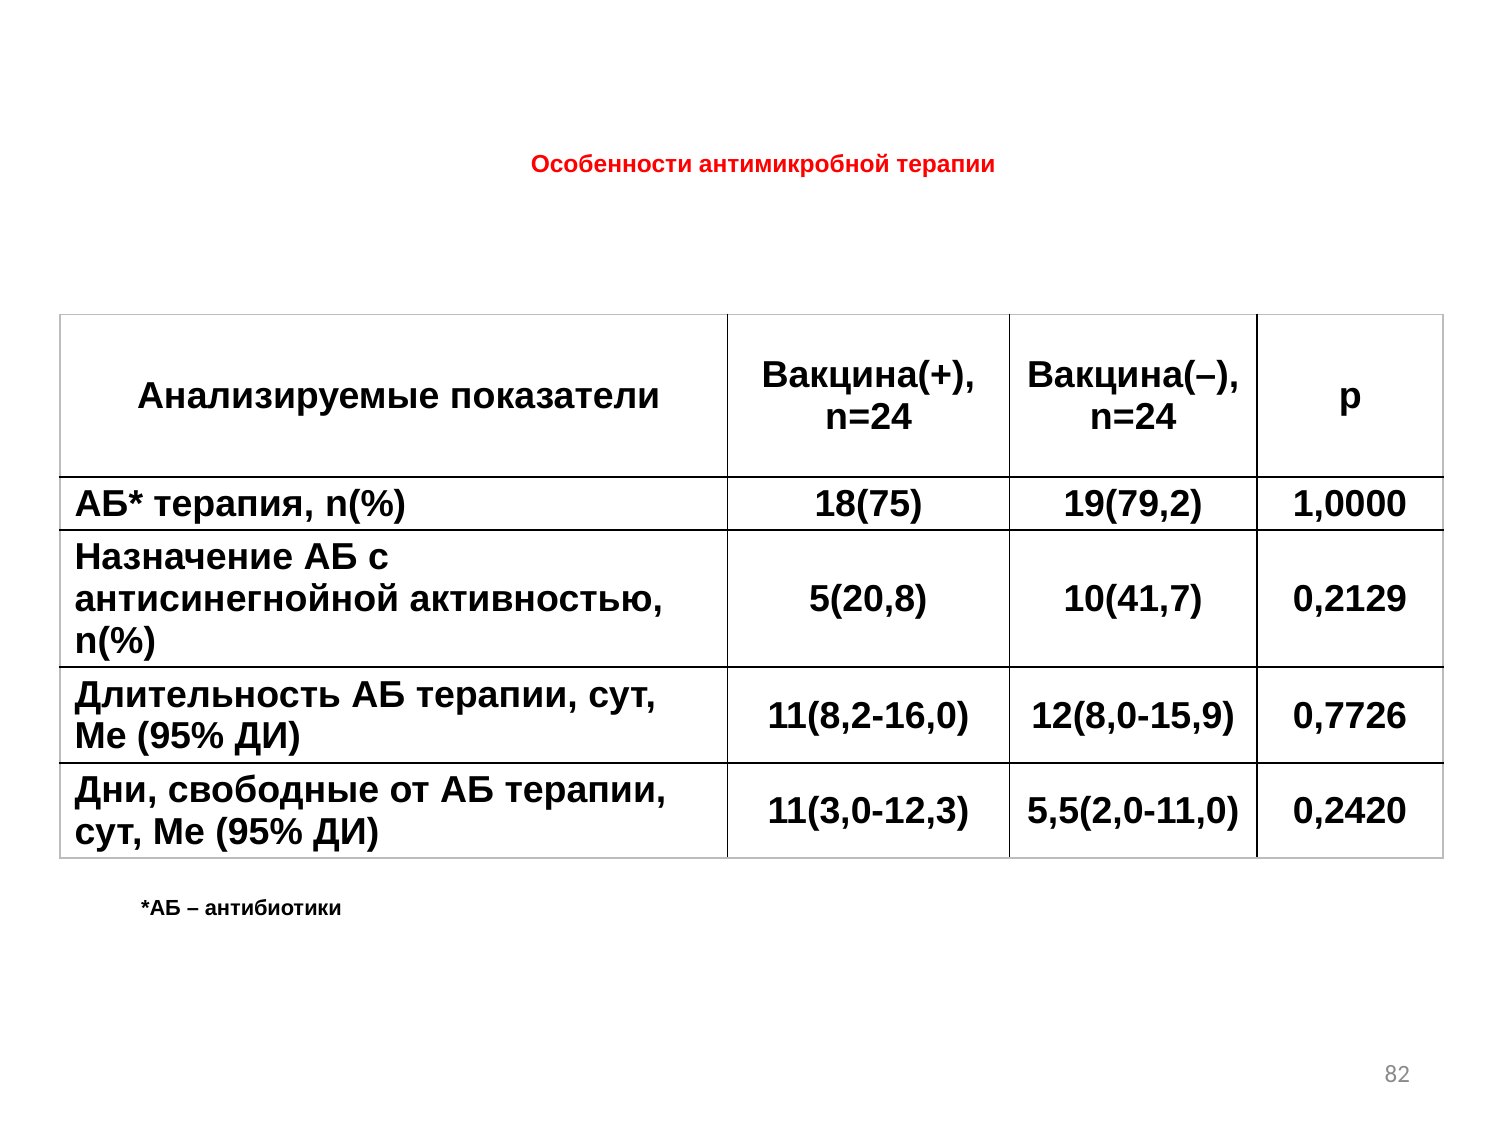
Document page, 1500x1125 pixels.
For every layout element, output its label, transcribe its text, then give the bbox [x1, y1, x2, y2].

table_cell 0,2129 [1258, 531, 1442, 666]
table_cell АБ* терапия, n(%) [61, 478, 727, 529]
table_header Анализируемые показатели [61, 315, 727, 476]
table_cell 5,5(2,0-11,0) [1010, 764, 1256, 857]
table_cell 10(41,7) [1010, 531, 1256, 666]
table_cell 12(8,0-15,9) [1010, 668, 1256, 762]
table_cell Длительность АБ терапии, сут, Me (95% ДИ) [61, 668, 727, 762]
table_header р [1258, 315, 1442, 476]
table_header Вакцина(–), n=24 [1010, 315, 1256, 476]
table_cell 1,0000 [1258, 478, 1442, 529]
table_header Вакцина(+), n=24 [728, 315, 1009, 476]
table_cell 18(75) [728, 478, 1009, 529]
table_cell Дни, свободные от АБ терапии, сут, Me (95% ДИ) [61, 764, 727, 857]
table_cell 0,2420 [1258, 764, 1442, 857]
table_cell 5(20,8) [728, 531, 1009, 666]
slide_number 82 [1074, 1042, 1425, 1103]
table_cell 11(3,0-12,3) [728, 764, 1009, 857]
text_box *АБ – антибиотики [126, 886, 357, 927]
table_cell 11(8,2-16,0) [728, 668, 1009, 762]
table_cell 19(79,2) [1010, 478, 1256, 529]
table_cell 0,7726 [1258, 668, 1442, 762]
title Особенности антимикробной терапии [79, 117, 1448, 215]
table_cell Назначение АБ с антисинегнойной активностью, n(%) [61, 531, 727, 666]
